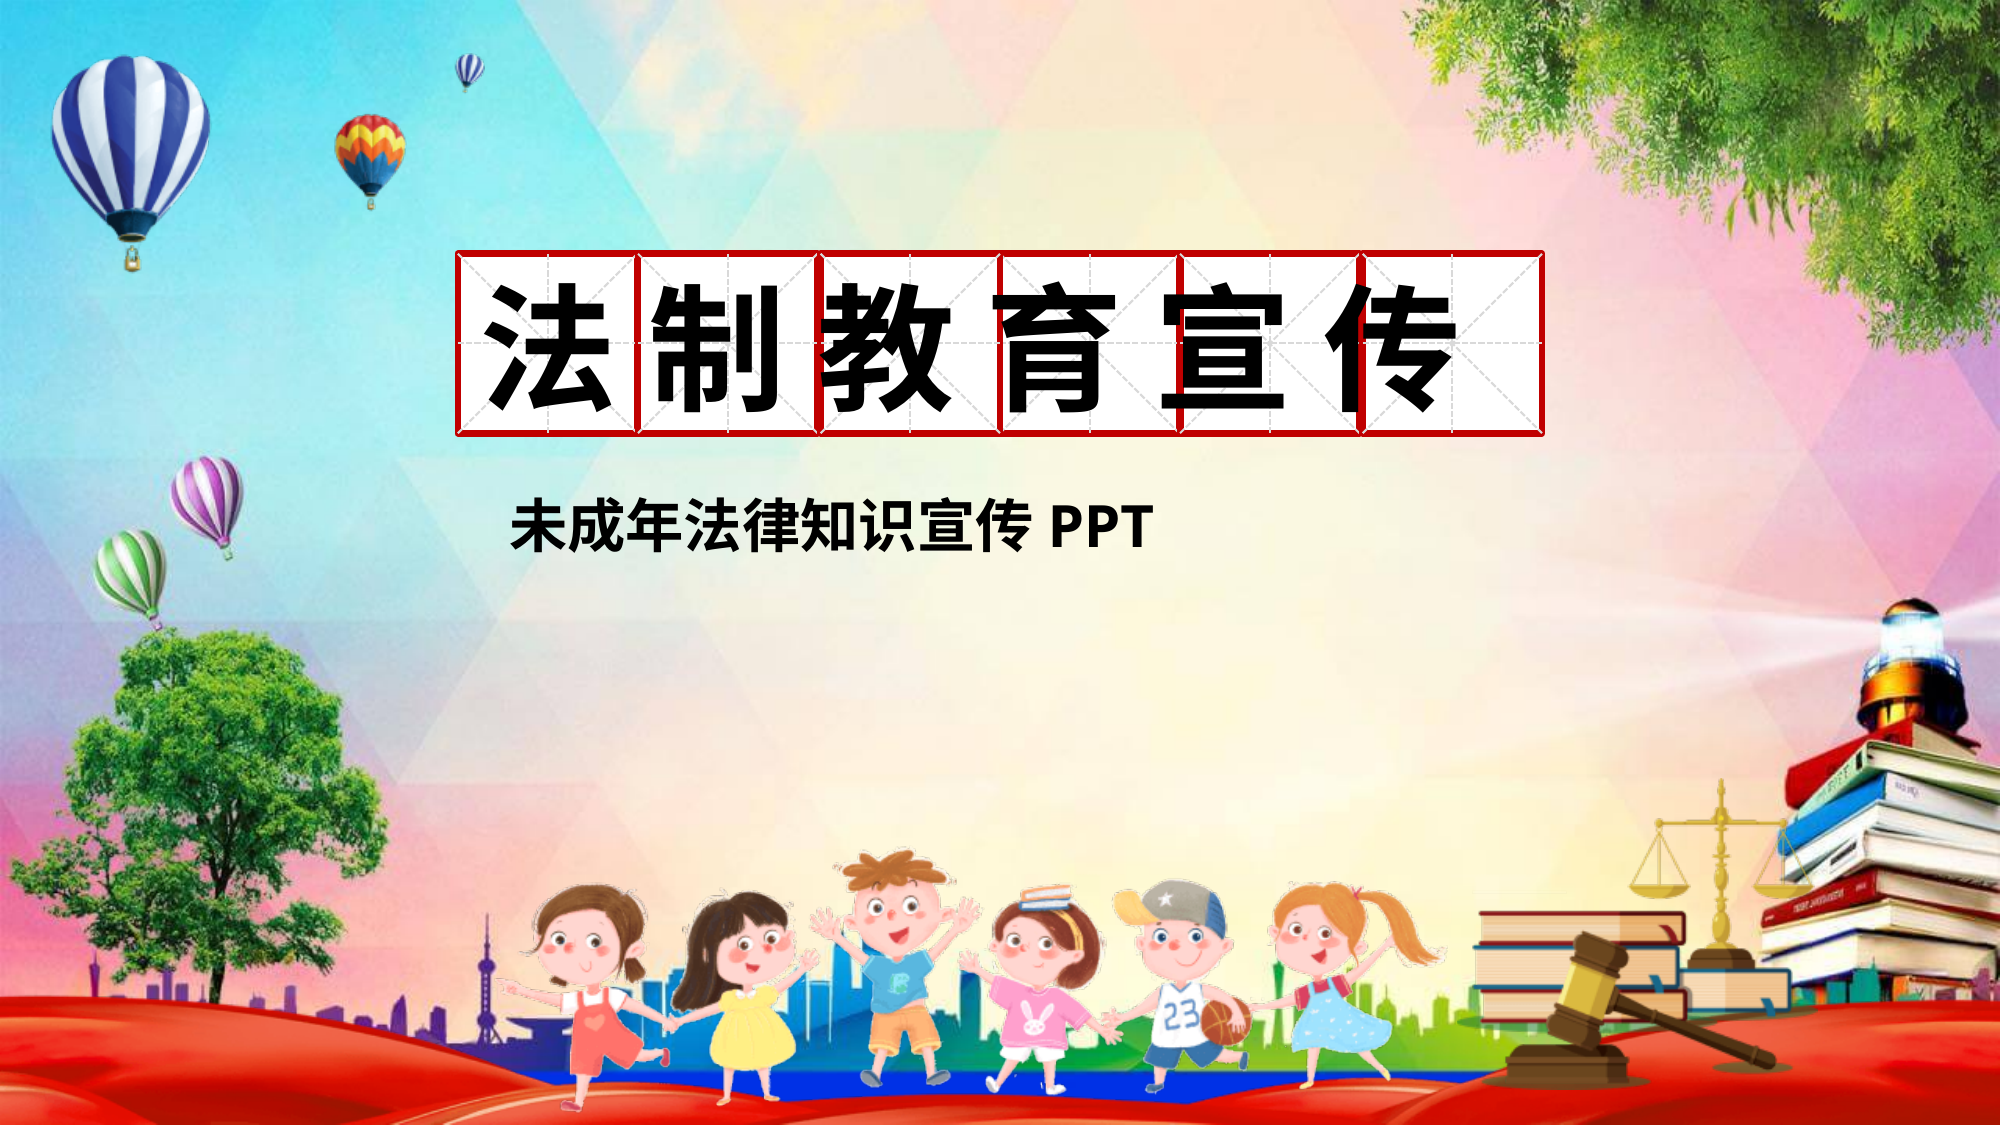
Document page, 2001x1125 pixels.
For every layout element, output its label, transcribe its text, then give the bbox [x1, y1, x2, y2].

text_box 未成年法律知识宣传PPT [494, 482, 1514, 567]
picture [0, 0, 2000, 1125]
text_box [457, 253, 1542, 438]
